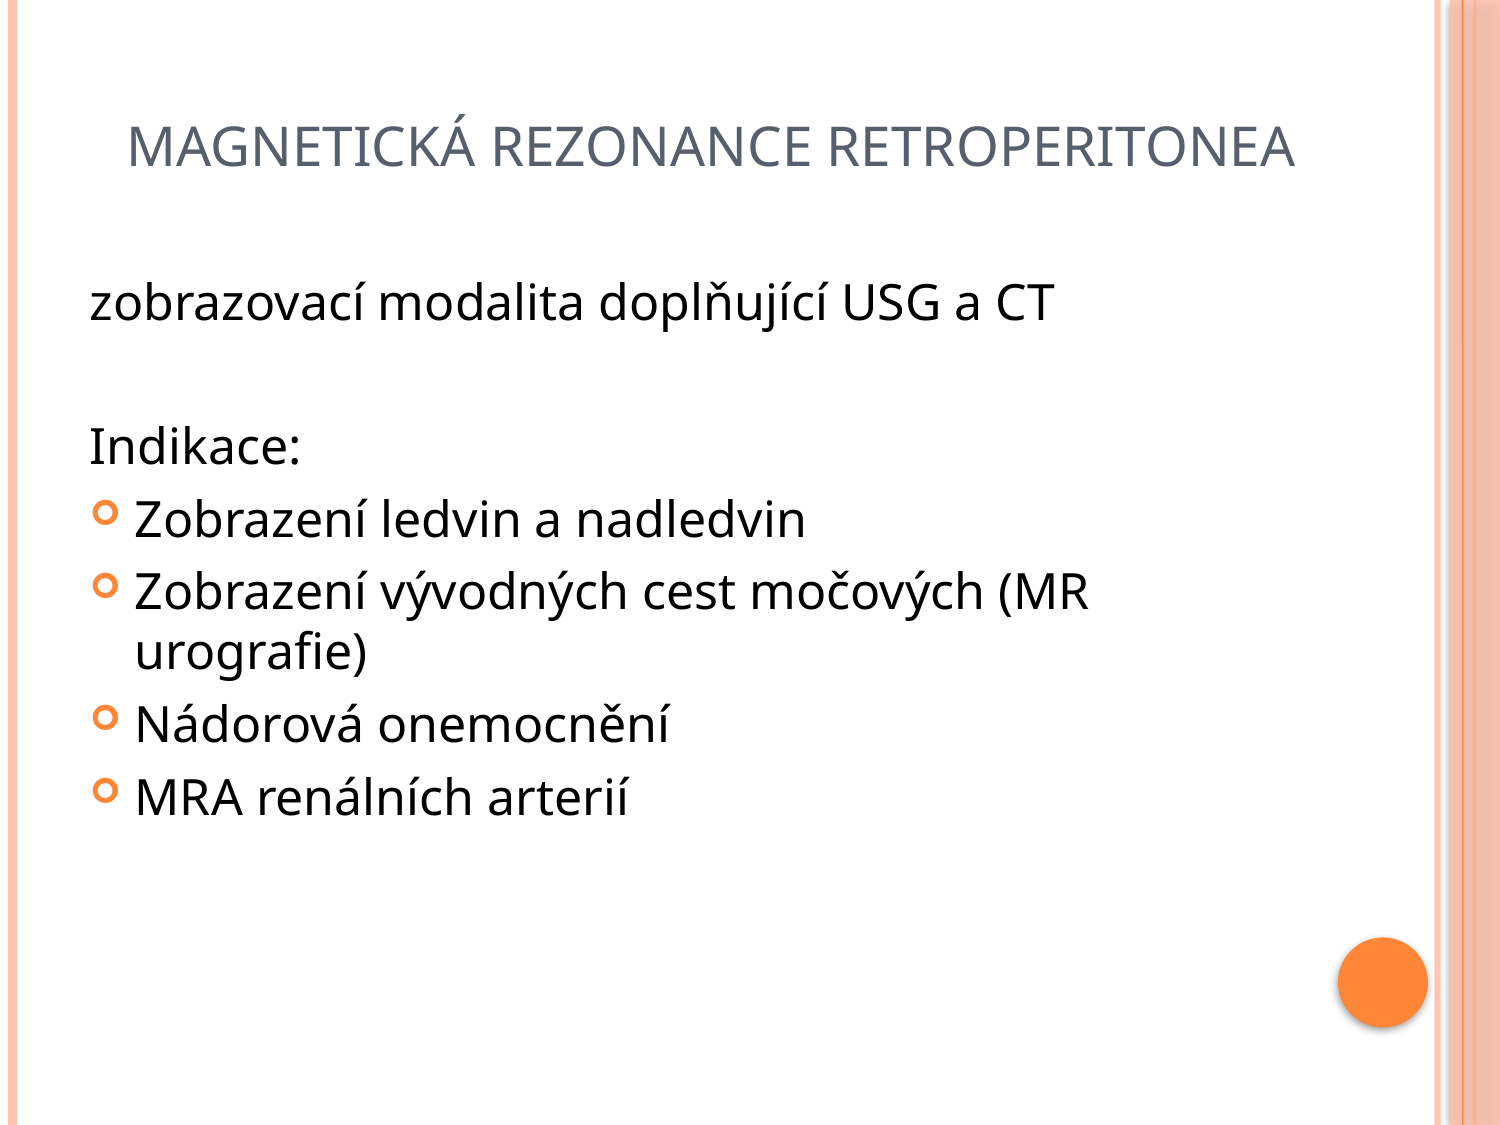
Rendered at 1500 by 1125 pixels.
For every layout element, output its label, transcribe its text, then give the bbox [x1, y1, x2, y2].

list zobrazovací modalita doplňující USG a CT Indikace: Zobrazení ledvin a nadledvin Zobrazení vývodných cest močových (MR urografie) Nádorová onemocnění MRA renálních arterií [75, 262, 1300, 1062]
title Magnetická rezonance retroperitonea [112, 42, 1338, 185]
